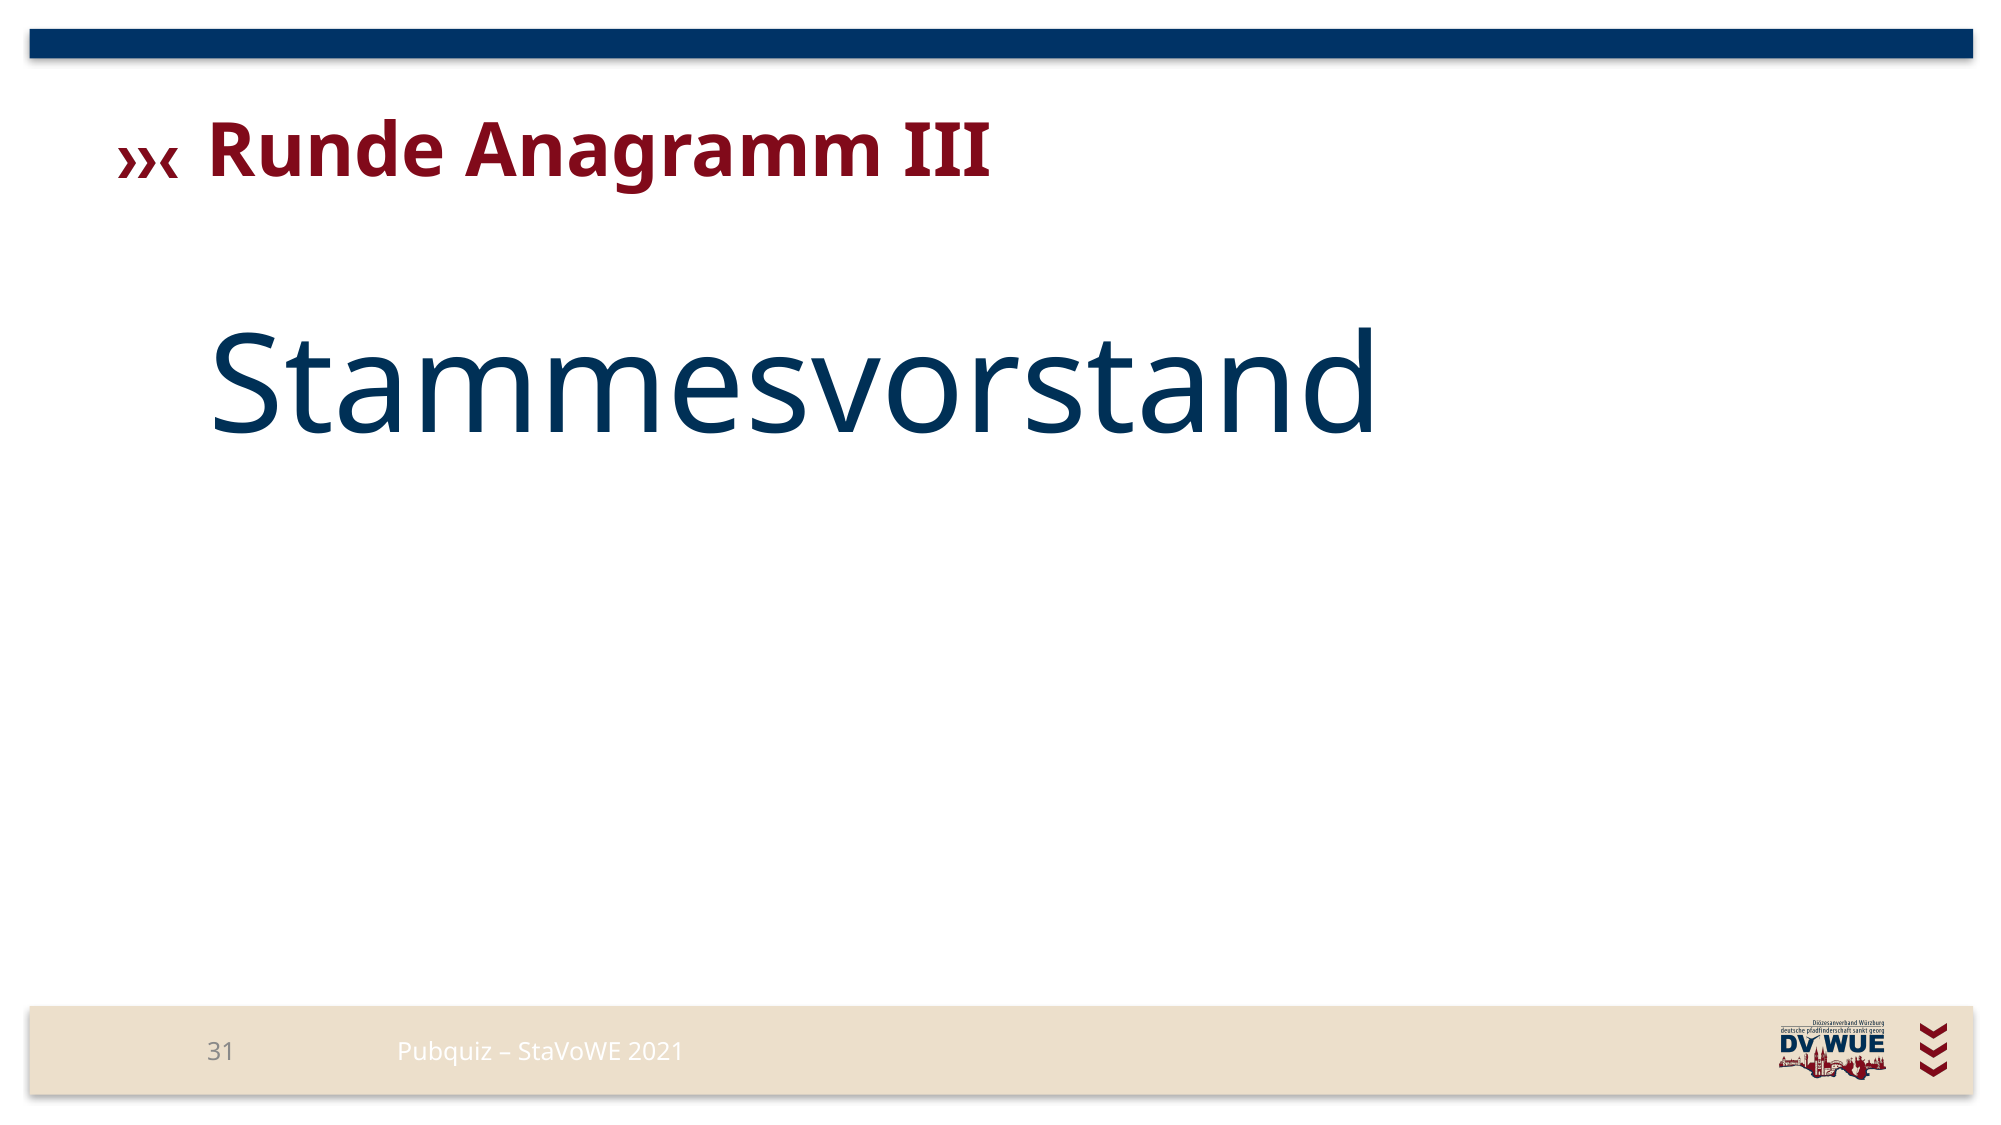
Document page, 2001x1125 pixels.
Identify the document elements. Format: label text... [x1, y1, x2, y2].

picture [1779, 1020, 1886, 1080]
title Runde Anagramm III [206, 101, 1974, 247]
slide_number 31 [207, 1035, 355, 1066]
picture [118, 148, 178, 178]
picture [1920, 1023, 1947, 1077]
list Stammesvorstand [208, 295, 1974, 1000]
